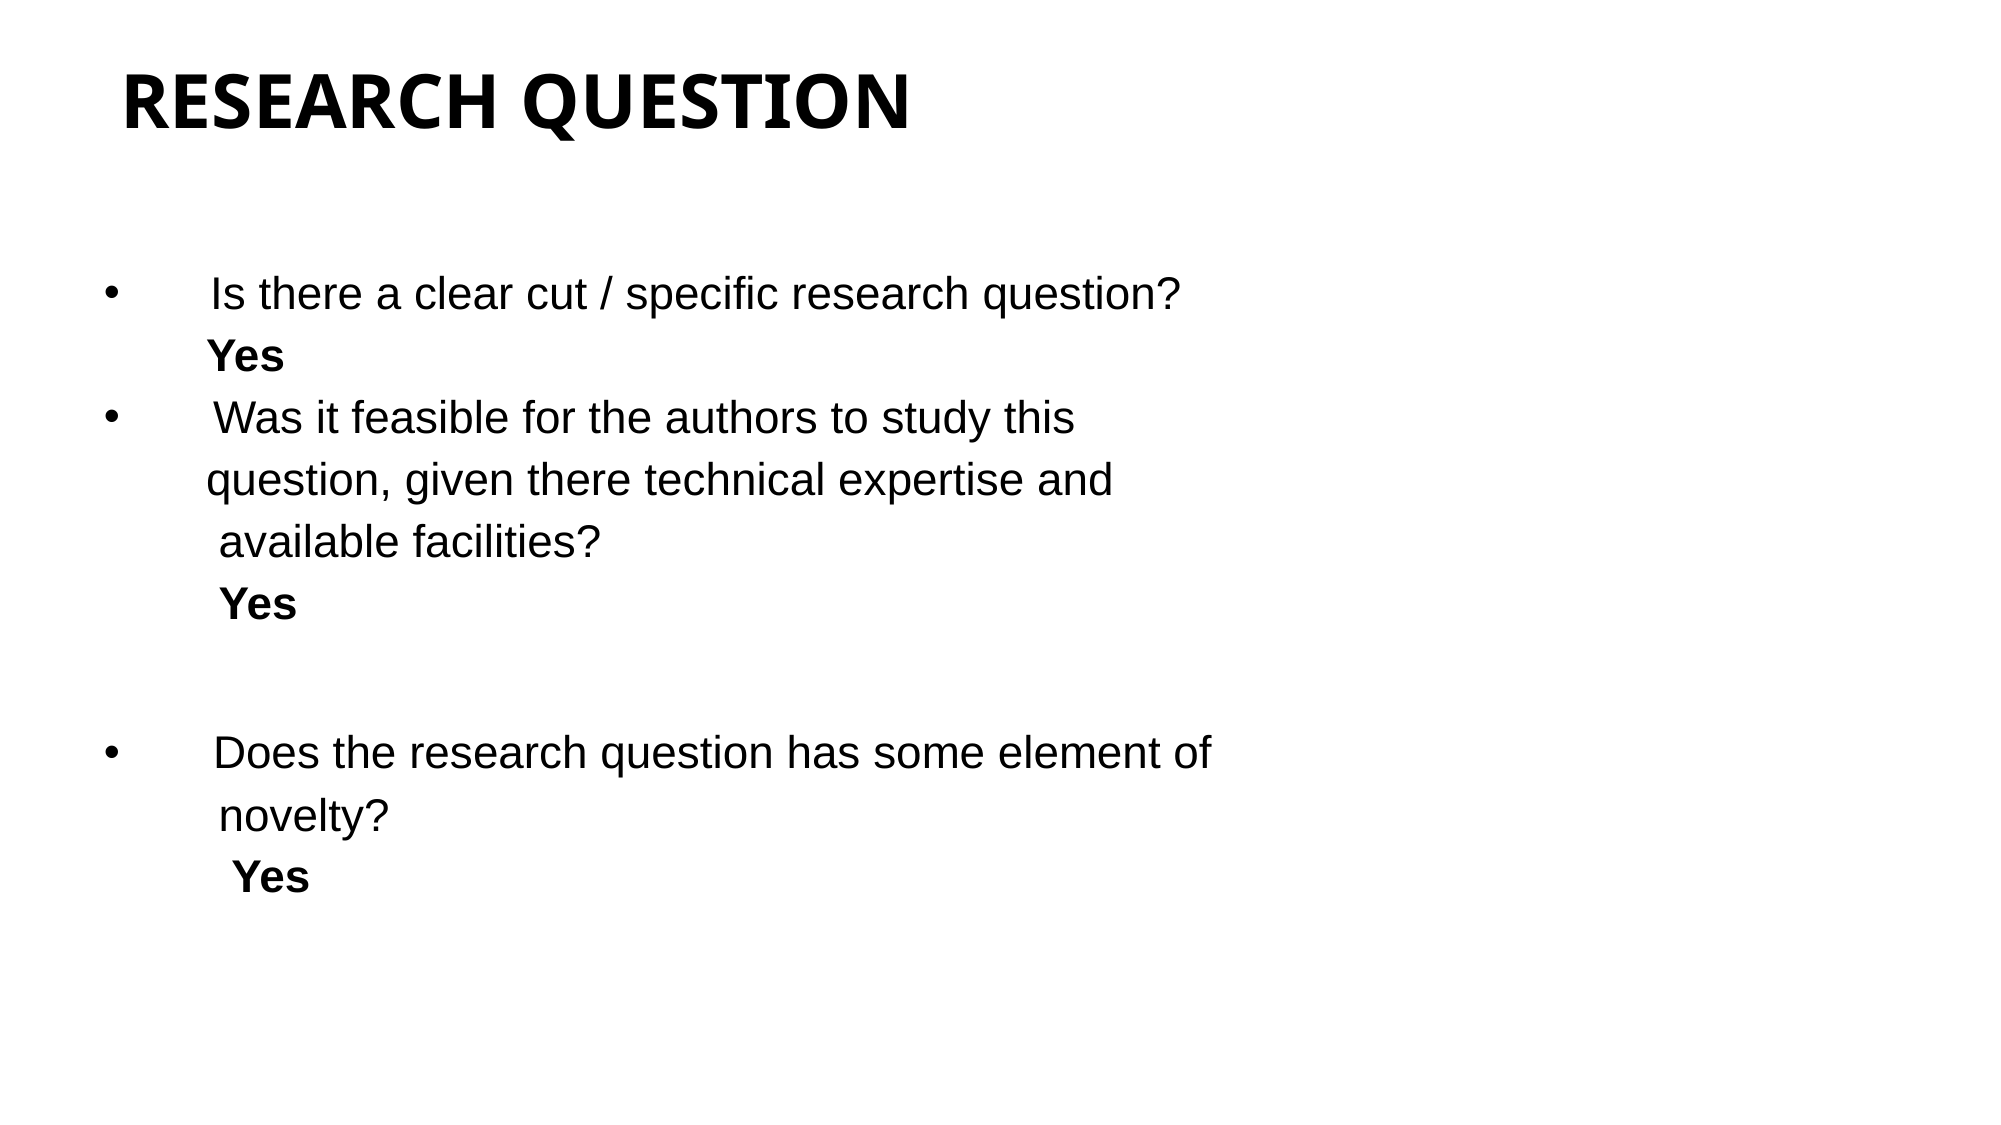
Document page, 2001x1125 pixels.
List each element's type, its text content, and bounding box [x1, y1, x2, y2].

list Is there a clear cut / specific research question? Yes Was it feasible for the authors to study this question, given there technical expertise and available facilities? Yes Does the research question has some element of novelty? Yes [82, 262, 1619, 1005]
title RESEARCH QUESTION [105, 44, 1352, 164]
